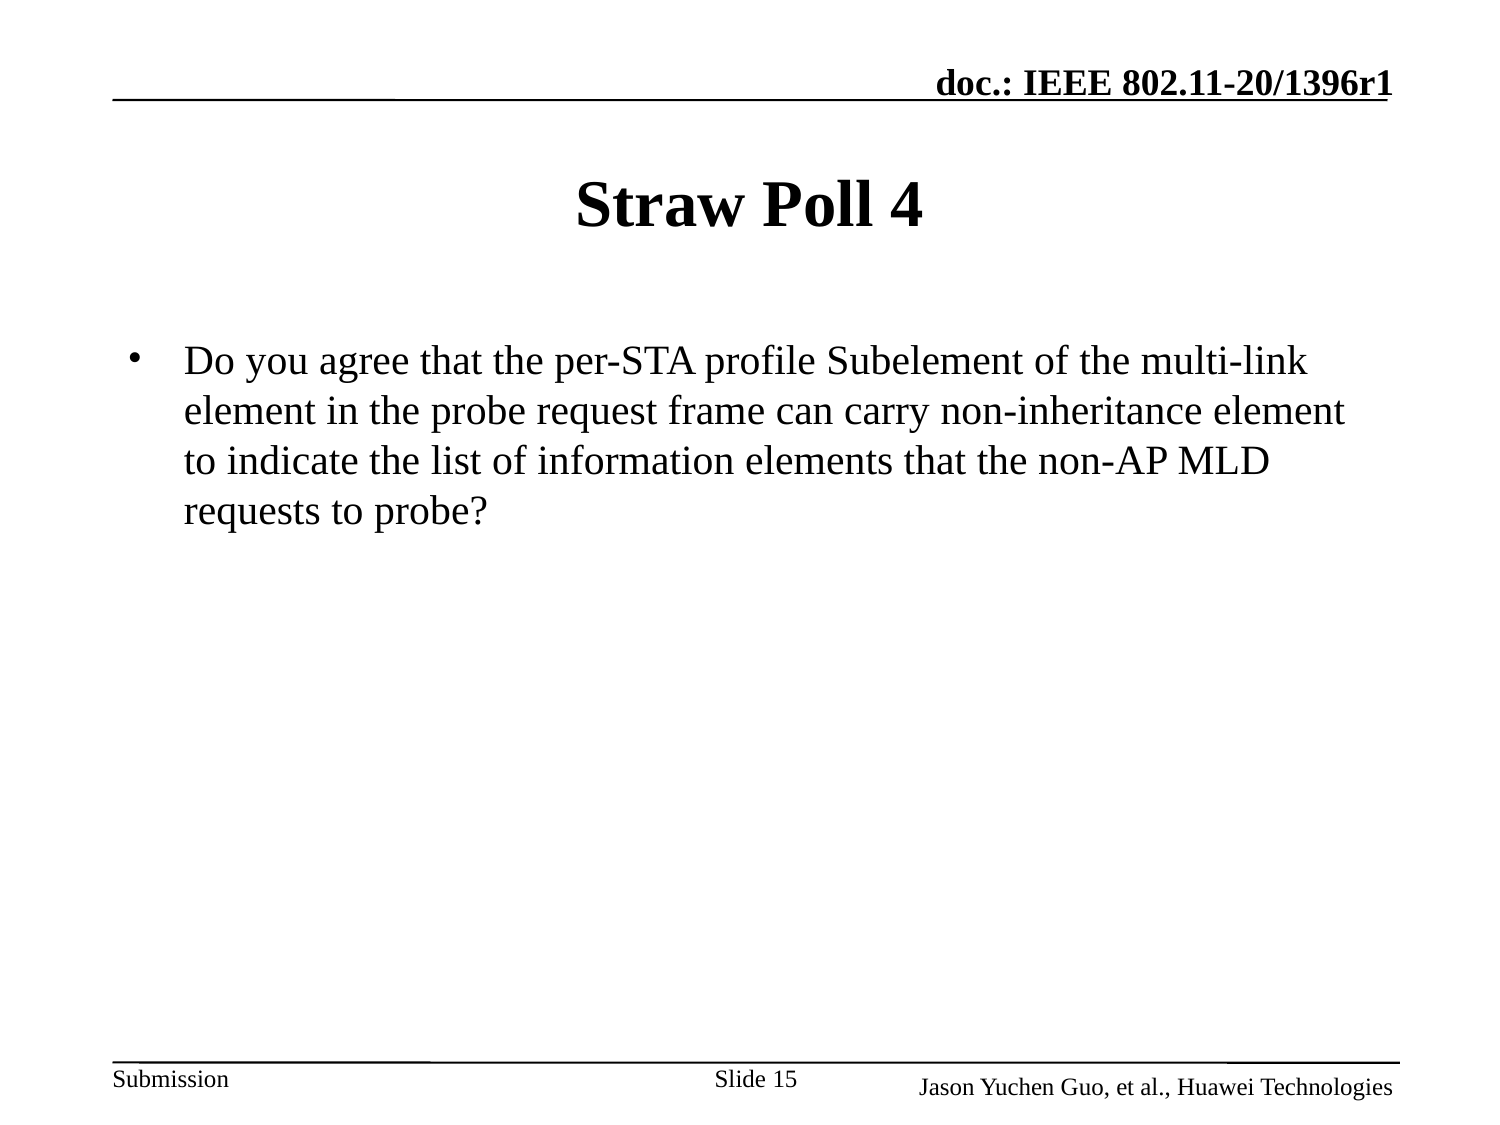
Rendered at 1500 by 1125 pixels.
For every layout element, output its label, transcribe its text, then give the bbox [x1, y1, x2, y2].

slide_number Slide 15 [712, 1061, 800, 1123]
list Do you agree that the per-STA profile Subelement of the multi-link element in the probe request frame can carry non-inheritance element to indicate the list of information elements that the non-AP MLD requests to probe? [112, 324, 1388, 1000]
title Straw Poll 4 [112, 112, 1388, 288]
